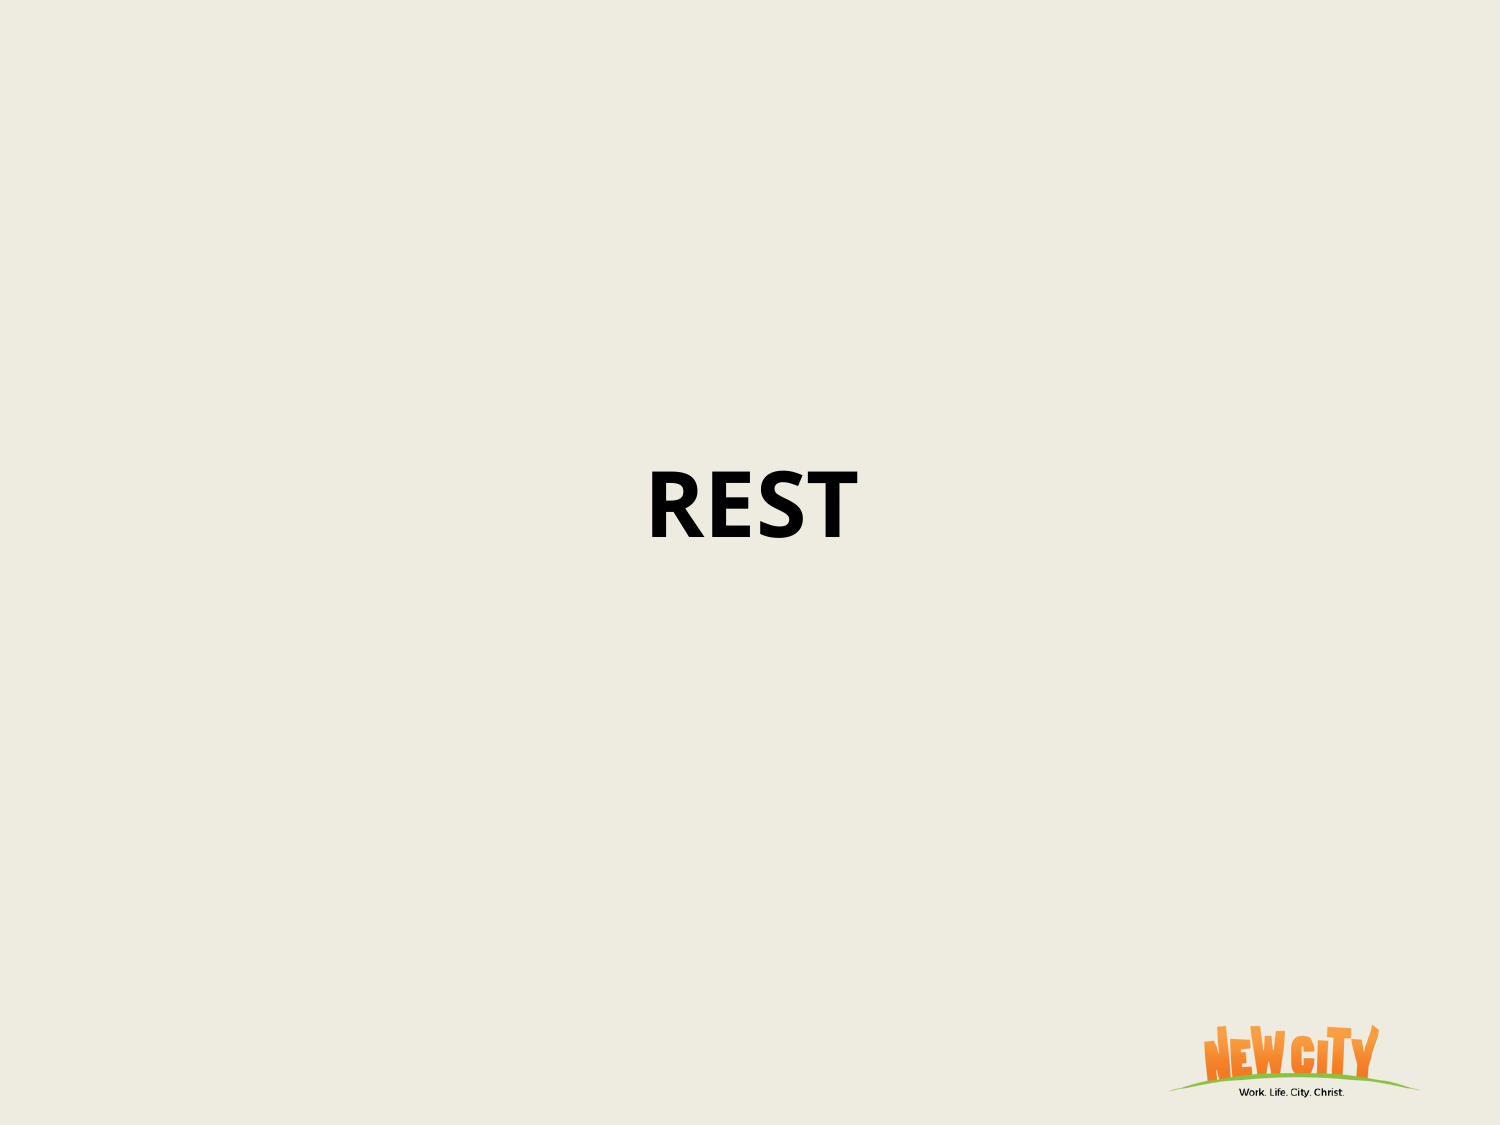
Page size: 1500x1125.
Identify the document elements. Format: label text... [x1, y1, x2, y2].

picture [1164, 1015, 1425, 1103]
title REST [77, 407, 1428, 595]
